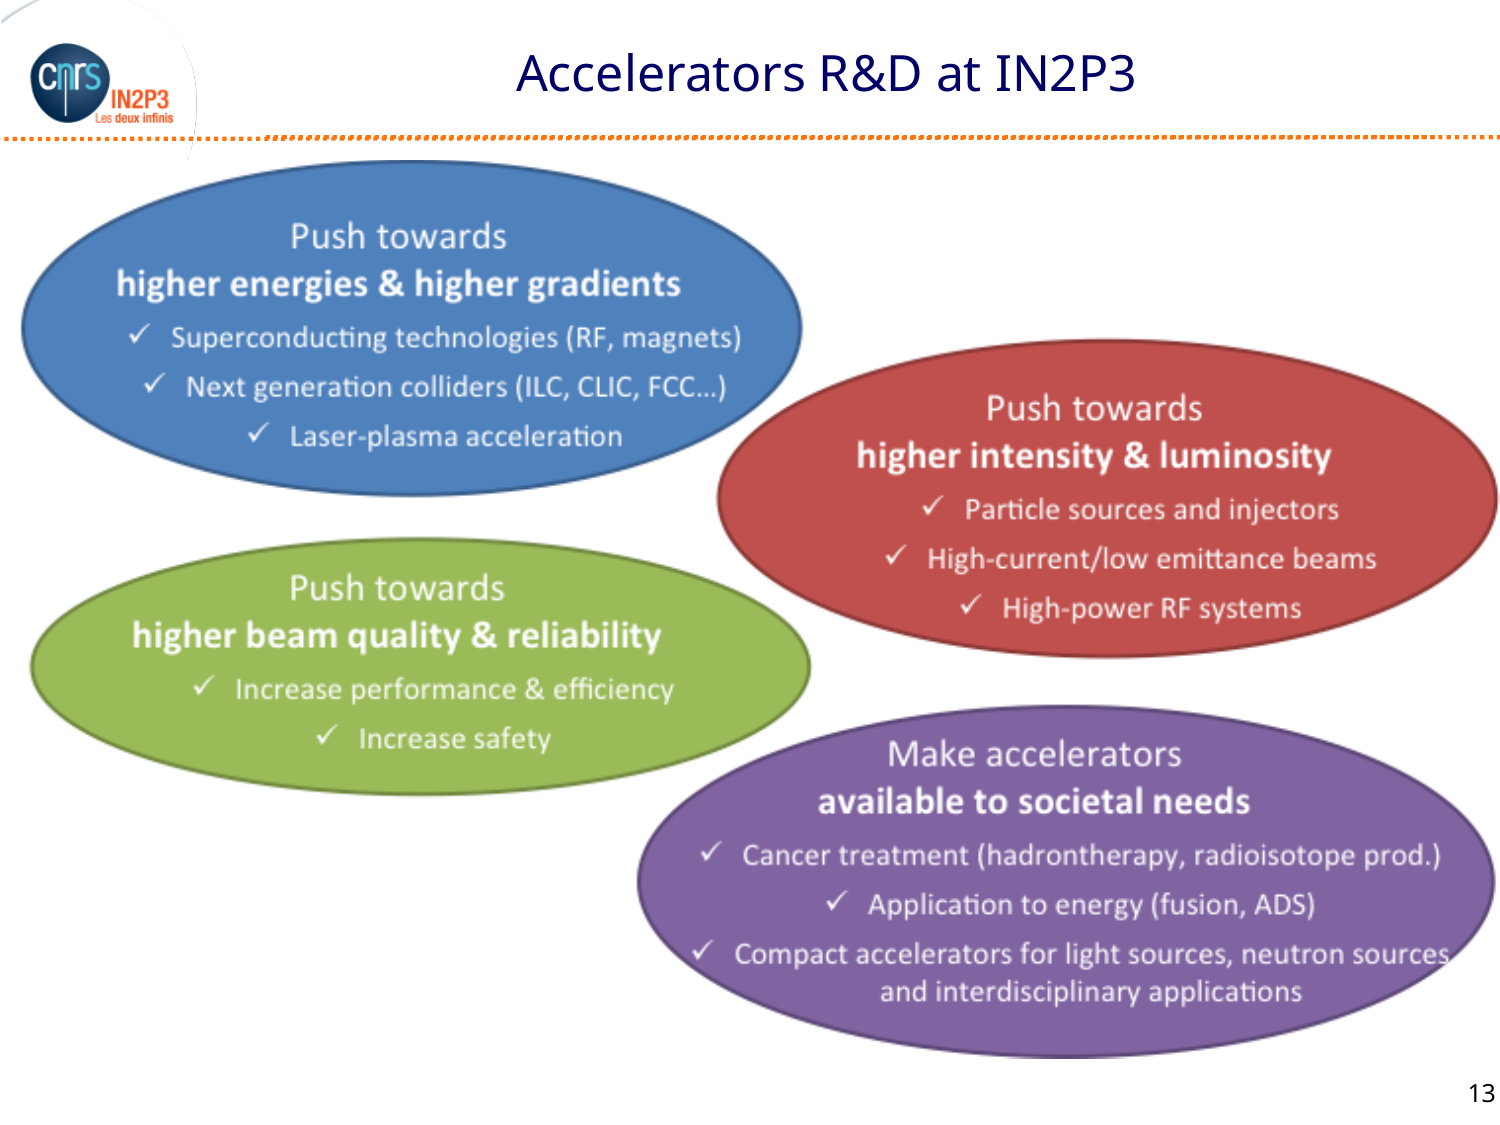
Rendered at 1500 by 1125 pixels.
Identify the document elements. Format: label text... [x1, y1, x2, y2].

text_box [0, 136, 1500, 140]
text_box 13 [1452, 1070, 1500, 1118]
picture [1, 0, 212, 136]
title Accelerators R&D at IN2P3 [194, 19, 1459, 123]
picture [0, 140, 1500, 1059]
